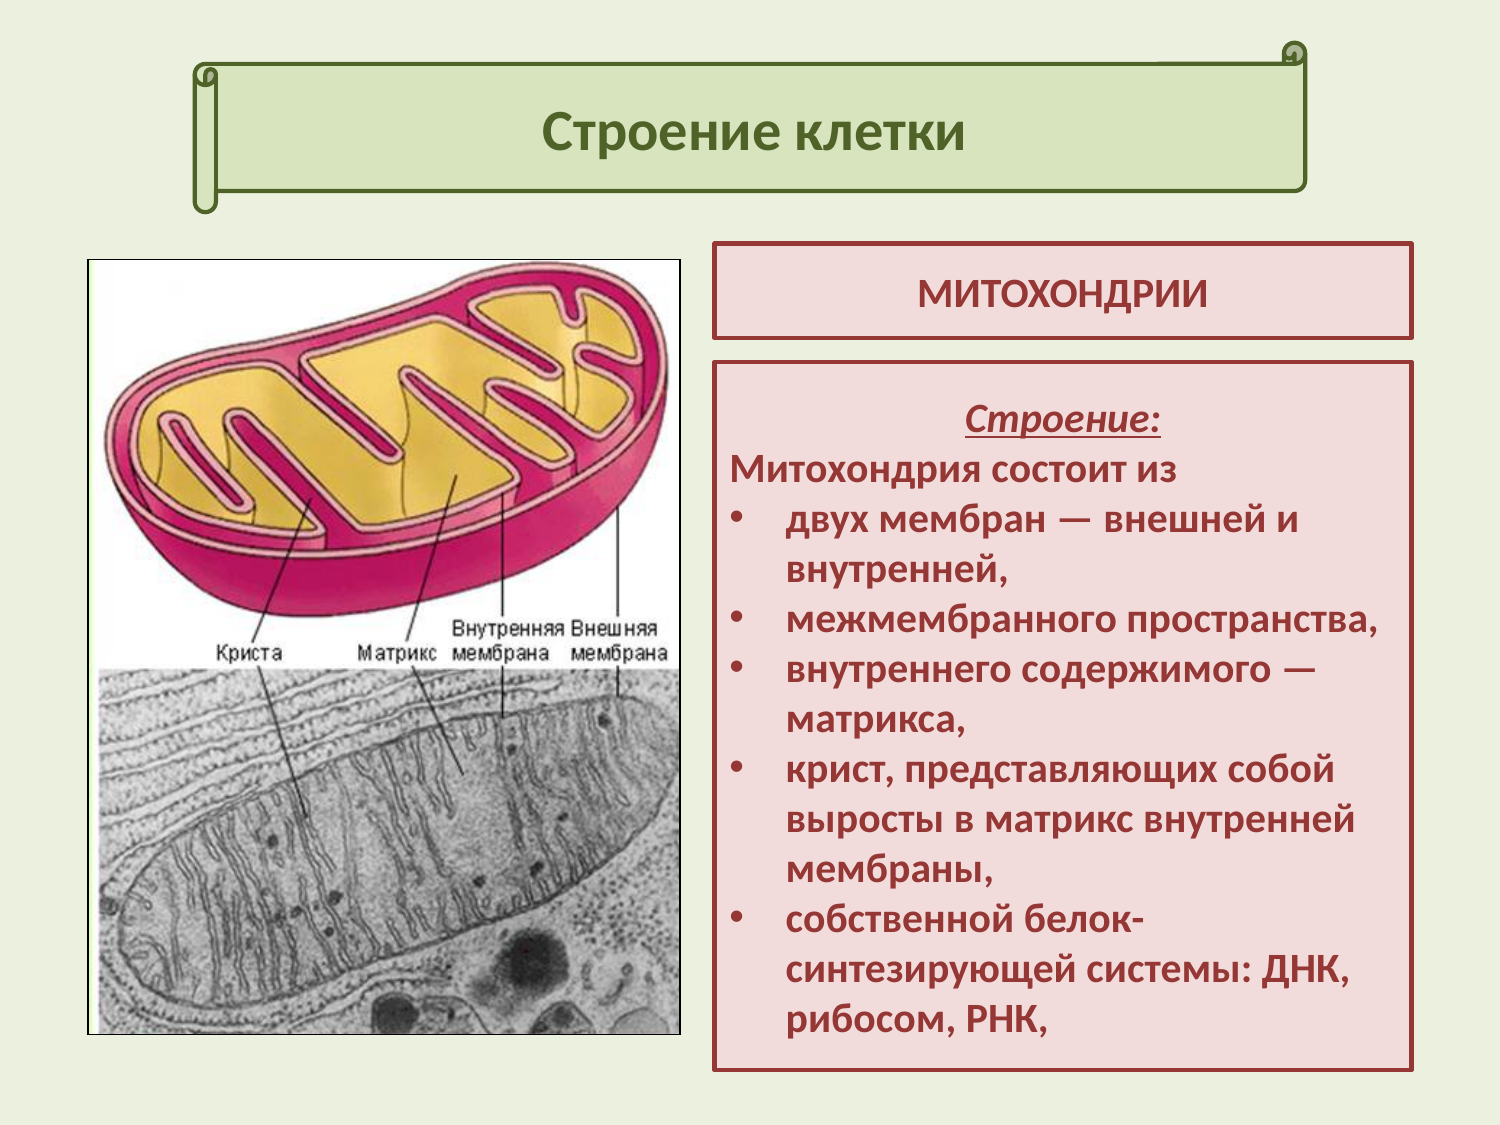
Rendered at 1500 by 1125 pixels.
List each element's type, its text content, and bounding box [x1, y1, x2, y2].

text_box Строение: Митохондрия состоит из двух мембран — внешней и внутренней, межмембранного пространства, внутреннего содержимого — матрикса, крист, представляющих собой выросты в матрикс внутренней мембраны, собственной белок-синтезирующей системы: ДНК, рибосом, РНК, [712, 360, 1414, 1072]
text_box МИТОХОНДРИИ [712, 241, 1414, 340]
picture [88, 259, 680, 1035]
text_box Строение клетки [192, 40, 1308, 215]
